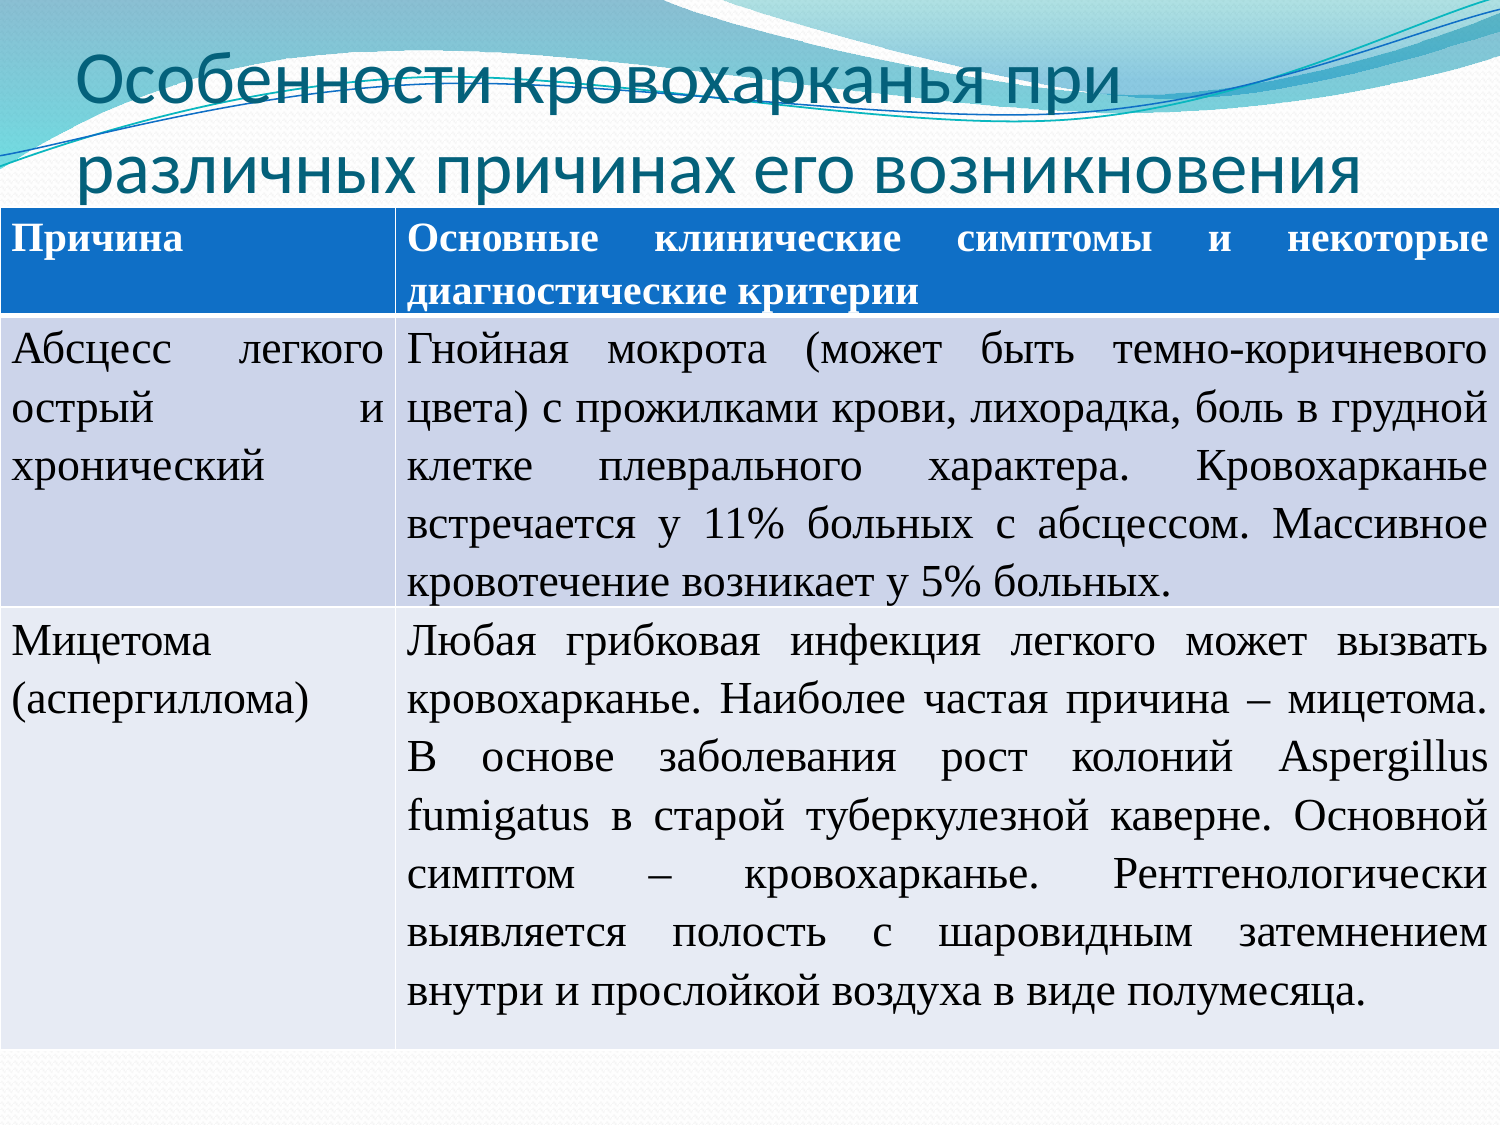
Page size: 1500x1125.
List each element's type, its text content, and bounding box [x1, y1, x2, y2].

table_cell Любая грибковая инфекция легкого может вызвать кровохарканье. Наиболее частая причина – мицетома. В основе заболевания рост колоний Aspergillus fumigatus в старой туберкулезной каверне. Основной симптом – кровохарканье. Рентгенологически выявляется полость с шаровидным затемнением внутри и прослойкой воздуха в виде полумесяца. [396, 608, 1499, 1049]
table_cell Гнойная мокрота (может быть темно-коричневого цвета) с прожилками крови, лихорадка, боль в грудной клетке плеврального характера. Кровохарканье встречается у 11% больных с абсцессом. Массивное кровотечение возникает у 5% больных. [396, 318, 1499, 606]
table_cell Мицетома (аспергиллома) [1, 608, 395, 1049]
table_header Основные клинические симптомы и некоторые диагностические критерии [396, 208, 1499, 313]
table_header Причина [1, 208, 395, 313]
title Особенности кровохарканья при различных причинах его возникновения [75, 0, 1425, 206]
table_cell Абсцесс легкого острый и хронический [1, 318, 395, 606]
